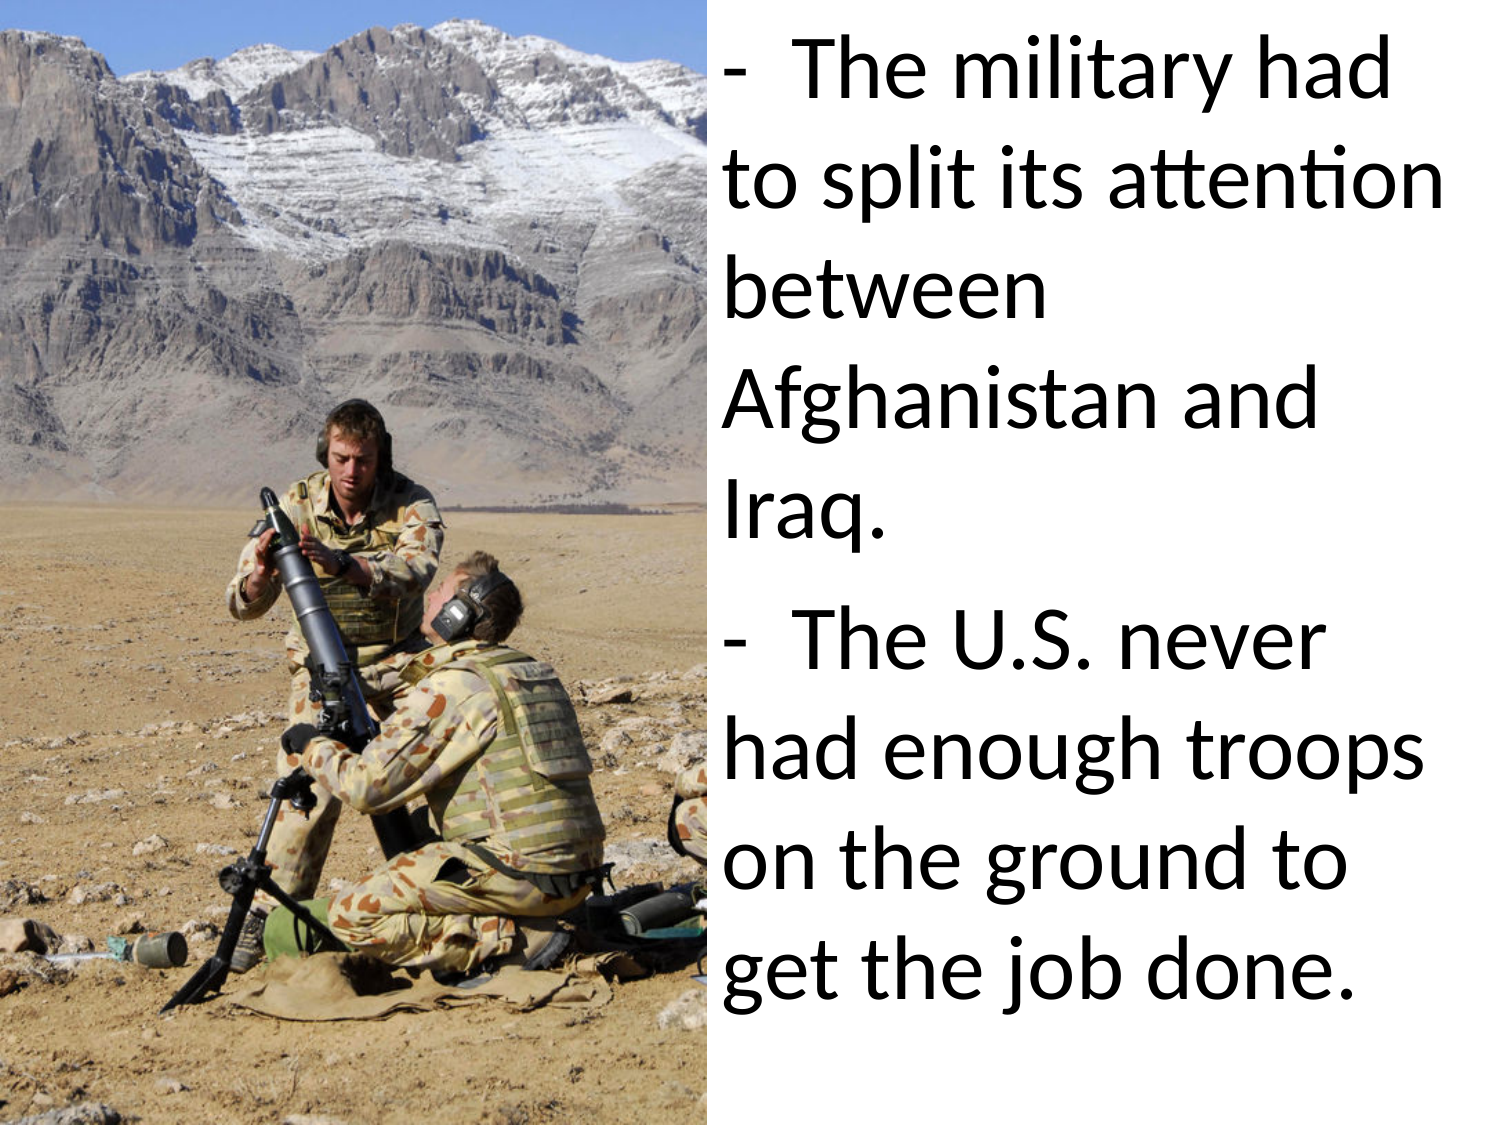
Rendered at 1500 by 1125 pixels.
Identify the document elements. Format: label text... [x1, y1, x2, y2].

picture [0, 0, 708, 1125]
text_box - The military had to split its attention between Afghanistan and Iraq. [712, 0, 1500, 565]
text_box - The U.S. never had enough troops on the ground to get the job done. [712, 570, 1500, 1026]
